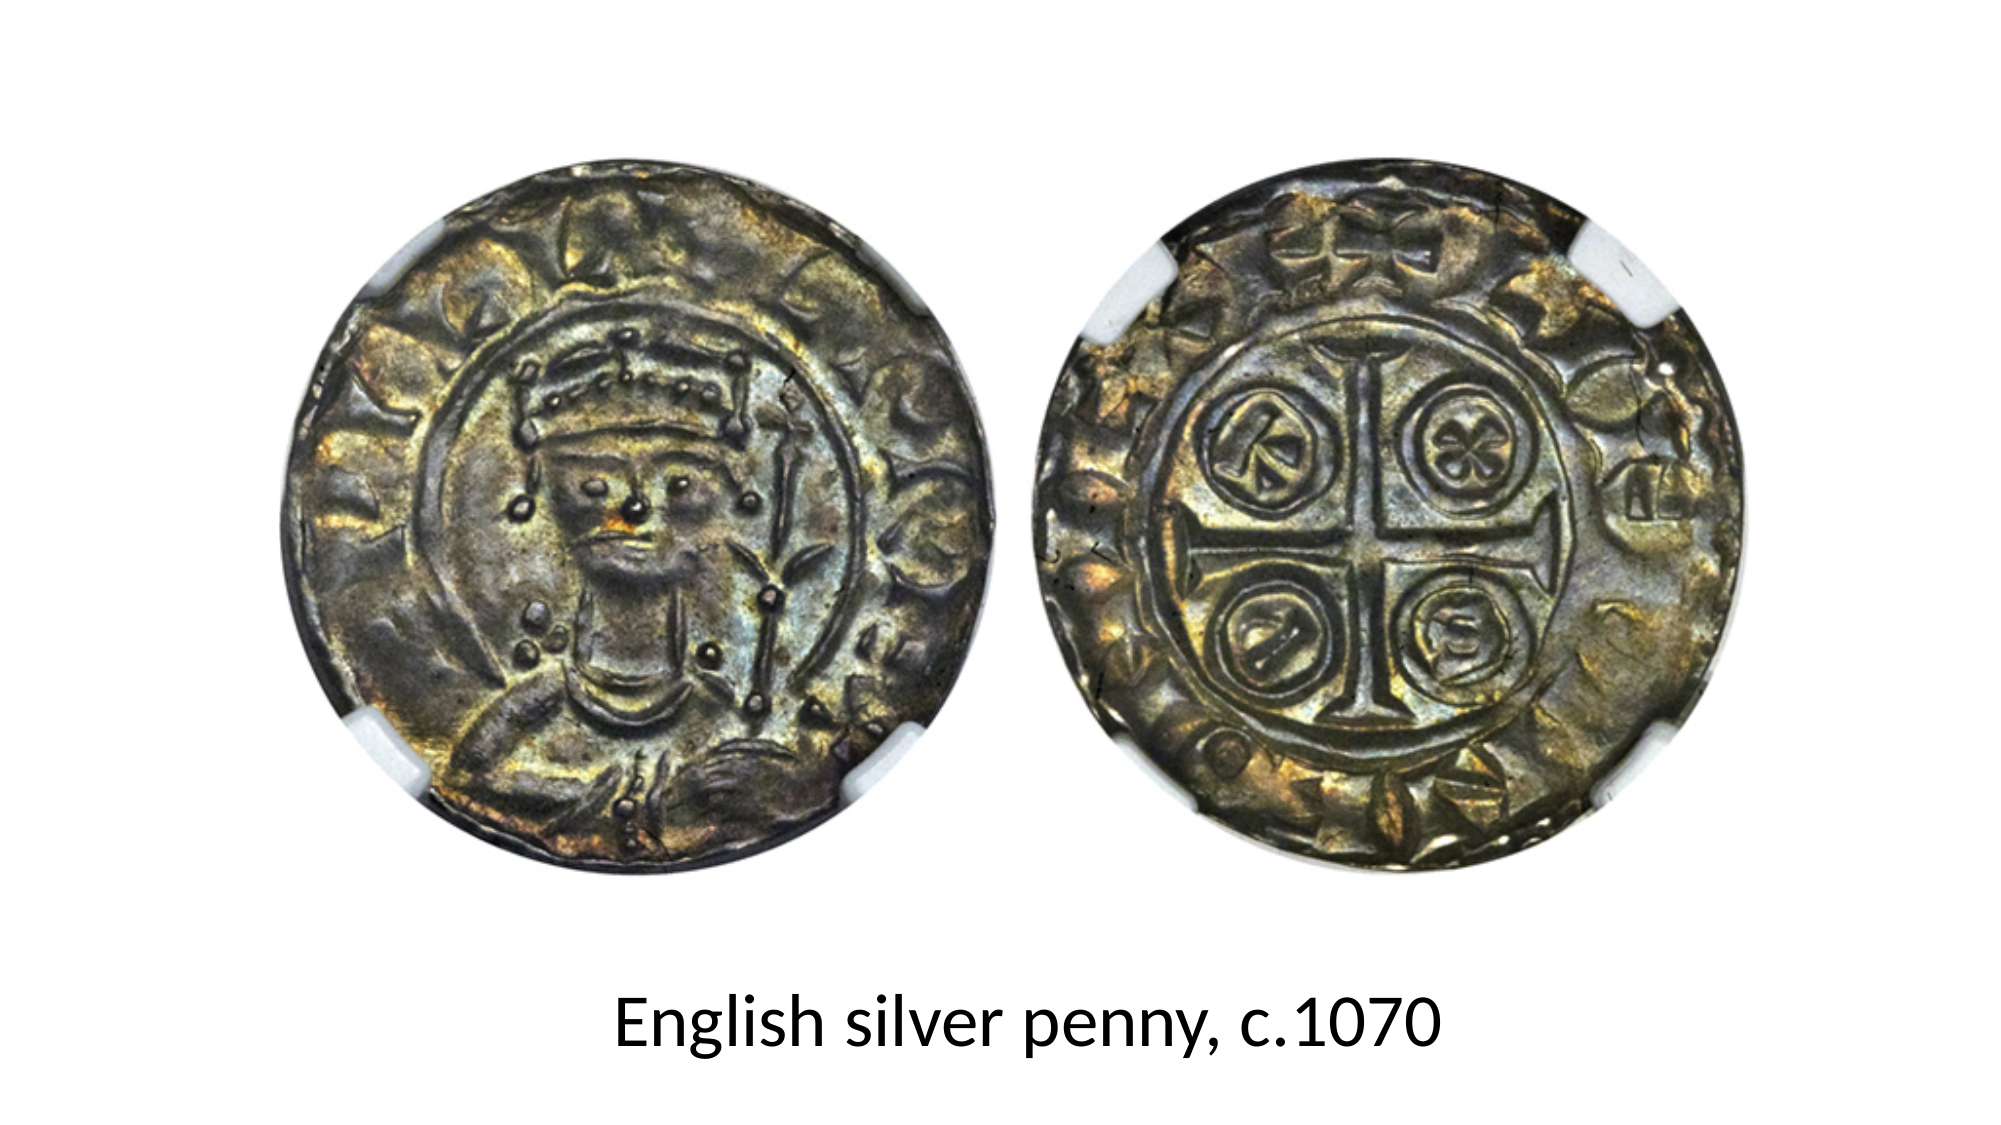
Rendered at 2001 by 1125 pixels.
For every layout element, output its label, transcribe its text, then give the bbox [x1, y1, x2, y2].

text_box English silver penny, c.1070 [598, 964, 1485, 1069]
picture [279, 125, 1752, 906]
